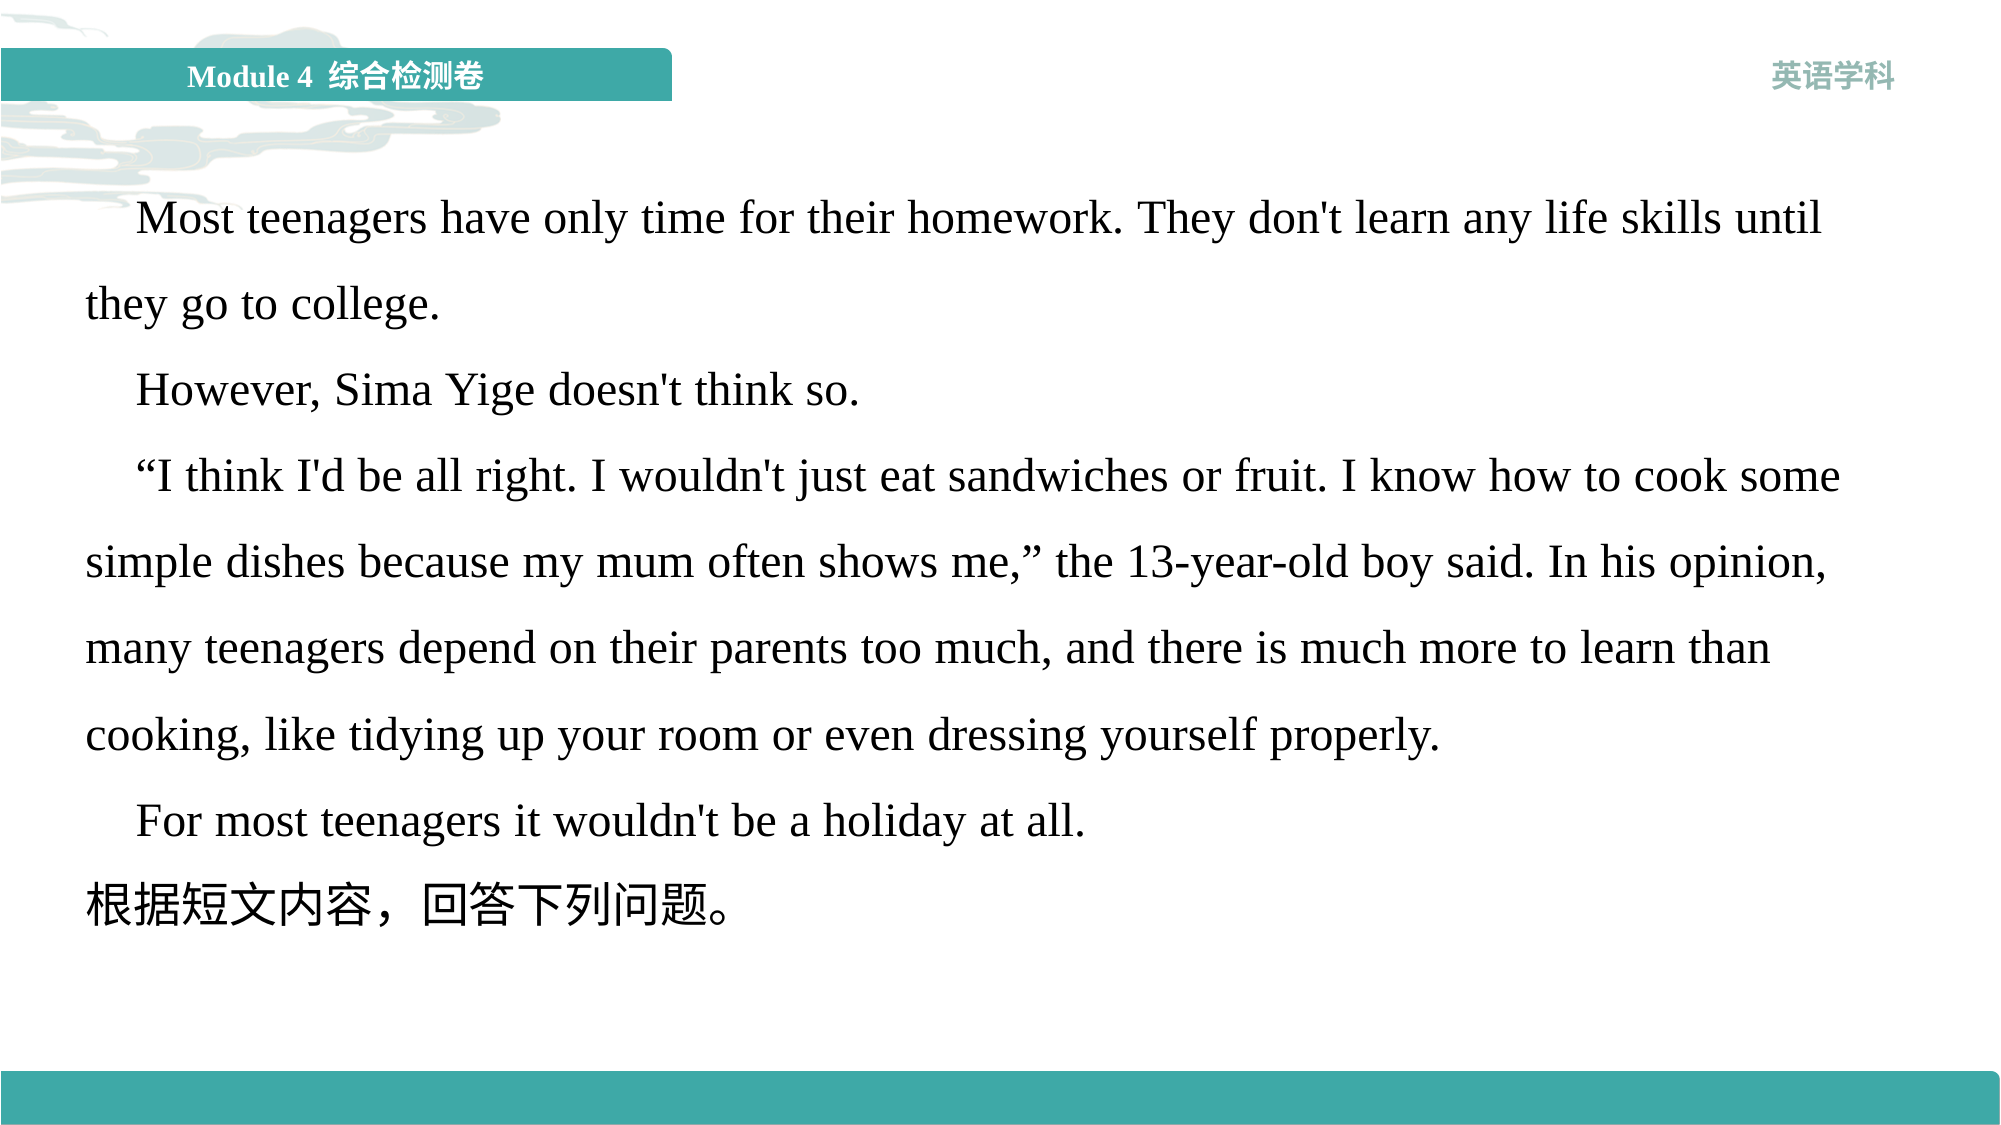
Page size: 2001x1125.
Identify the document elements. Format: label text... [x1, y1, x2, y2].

text_box Most teenagers have only time for their homework. They don't learn any life skills until they go to college. However, Sima Yige doesn't think so. “I think I'd be all right. I wouldn't just eat sandwiches or fruit. I know how to cook some simple dishes because my mum often shows me,” the 13-year-old boy said. In his opinion, many teenagers depend on their parents too much, and there is much more to learn than cooking, like tidying up your room or even dressing yourself properly. For most teenagers it wouldn't be a holiday at all. 根据短文内容，回答下列问题。 [85, 156, 1914, 1010]
picture [0, 0, 2000, 1125]
